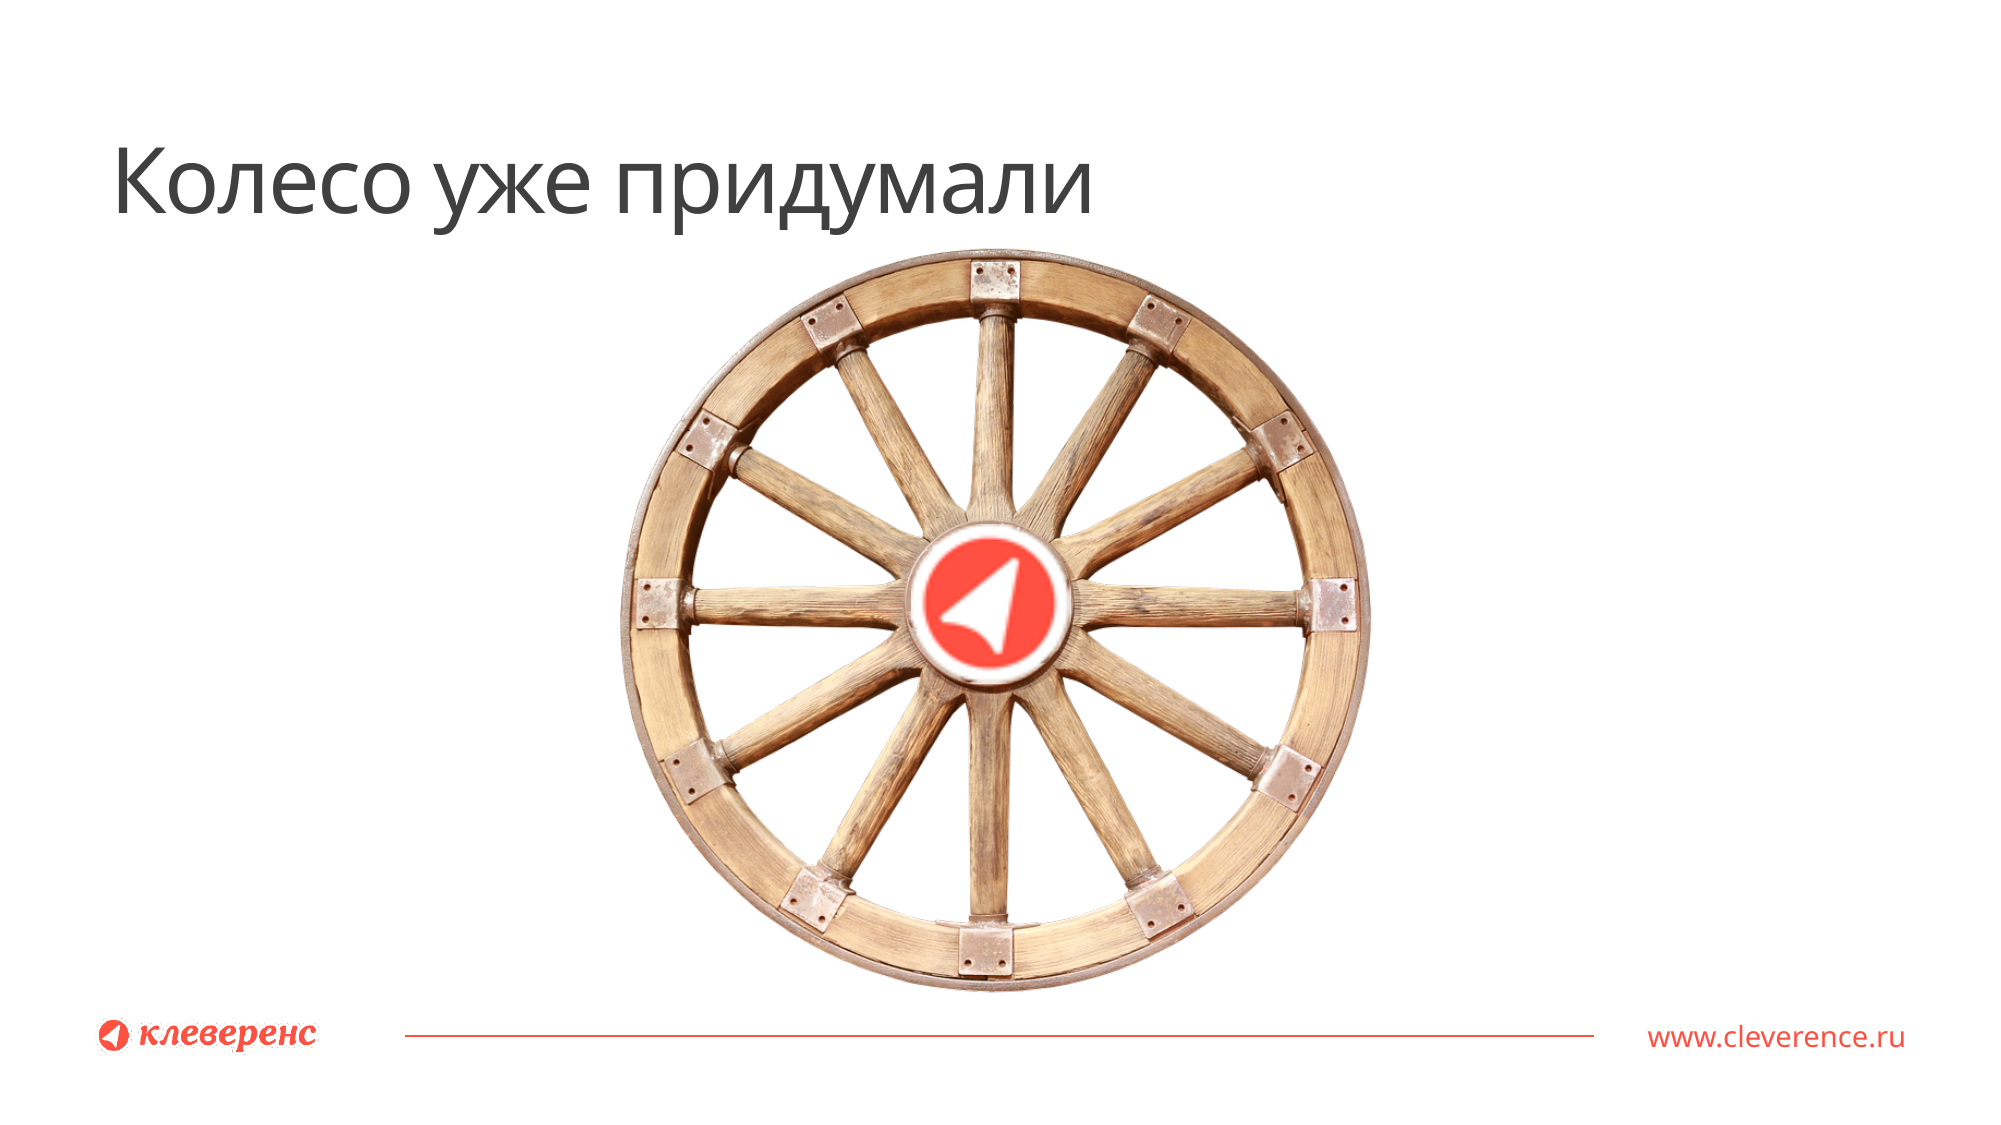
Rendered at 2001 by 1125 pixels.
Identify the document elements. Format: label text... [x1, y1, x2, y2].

picture [567, 226, 1431, 1011]
title Колесо уже придумали [95, 109, 1964, 262]
picture [95, 1016, 320, 1055]
text_box www.cleverence.ru [1632, 1010, 1921, 1061]
